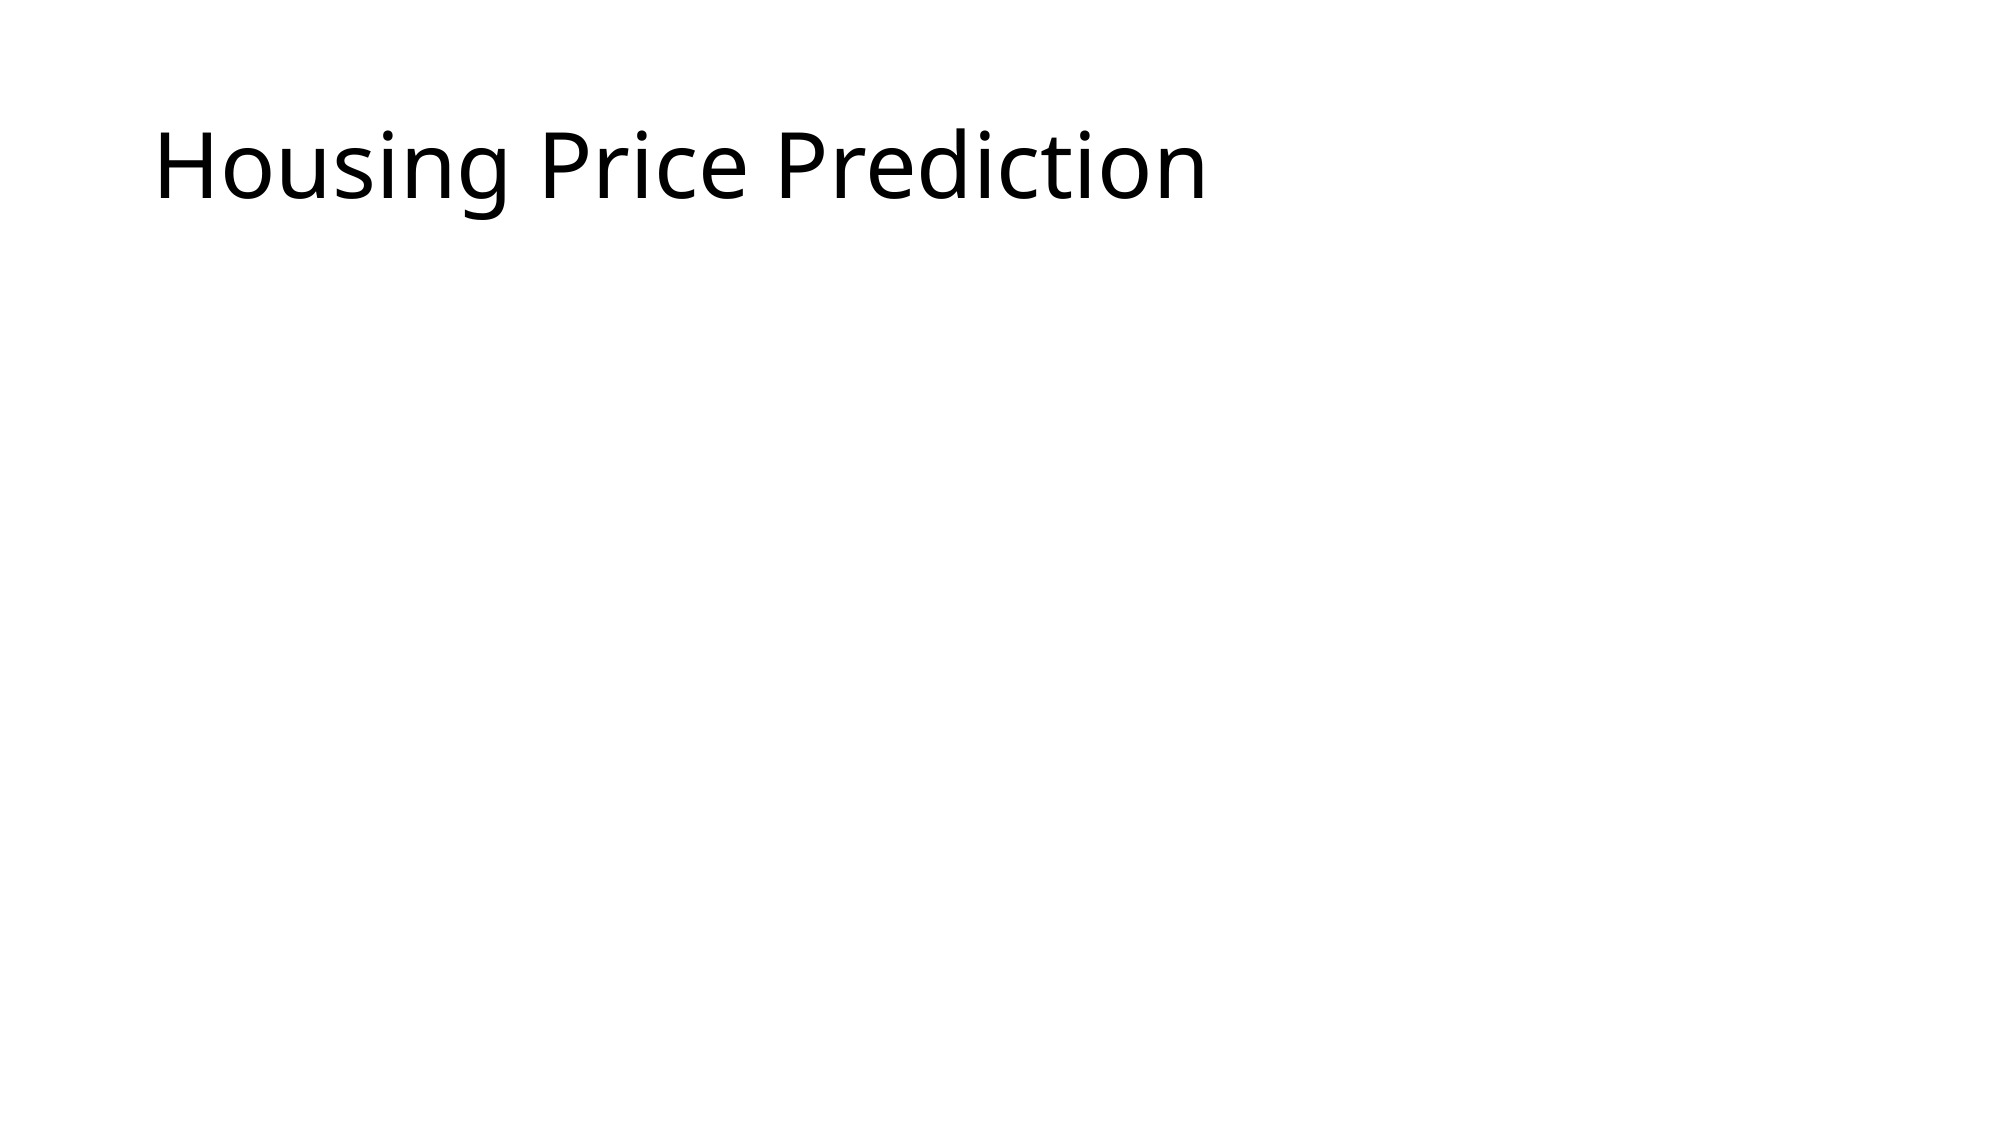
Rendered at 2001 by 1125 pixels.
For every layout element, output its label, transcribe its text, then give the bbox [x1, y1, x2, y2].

title Housing Price Prediction [137, 59, 1863, 278]
